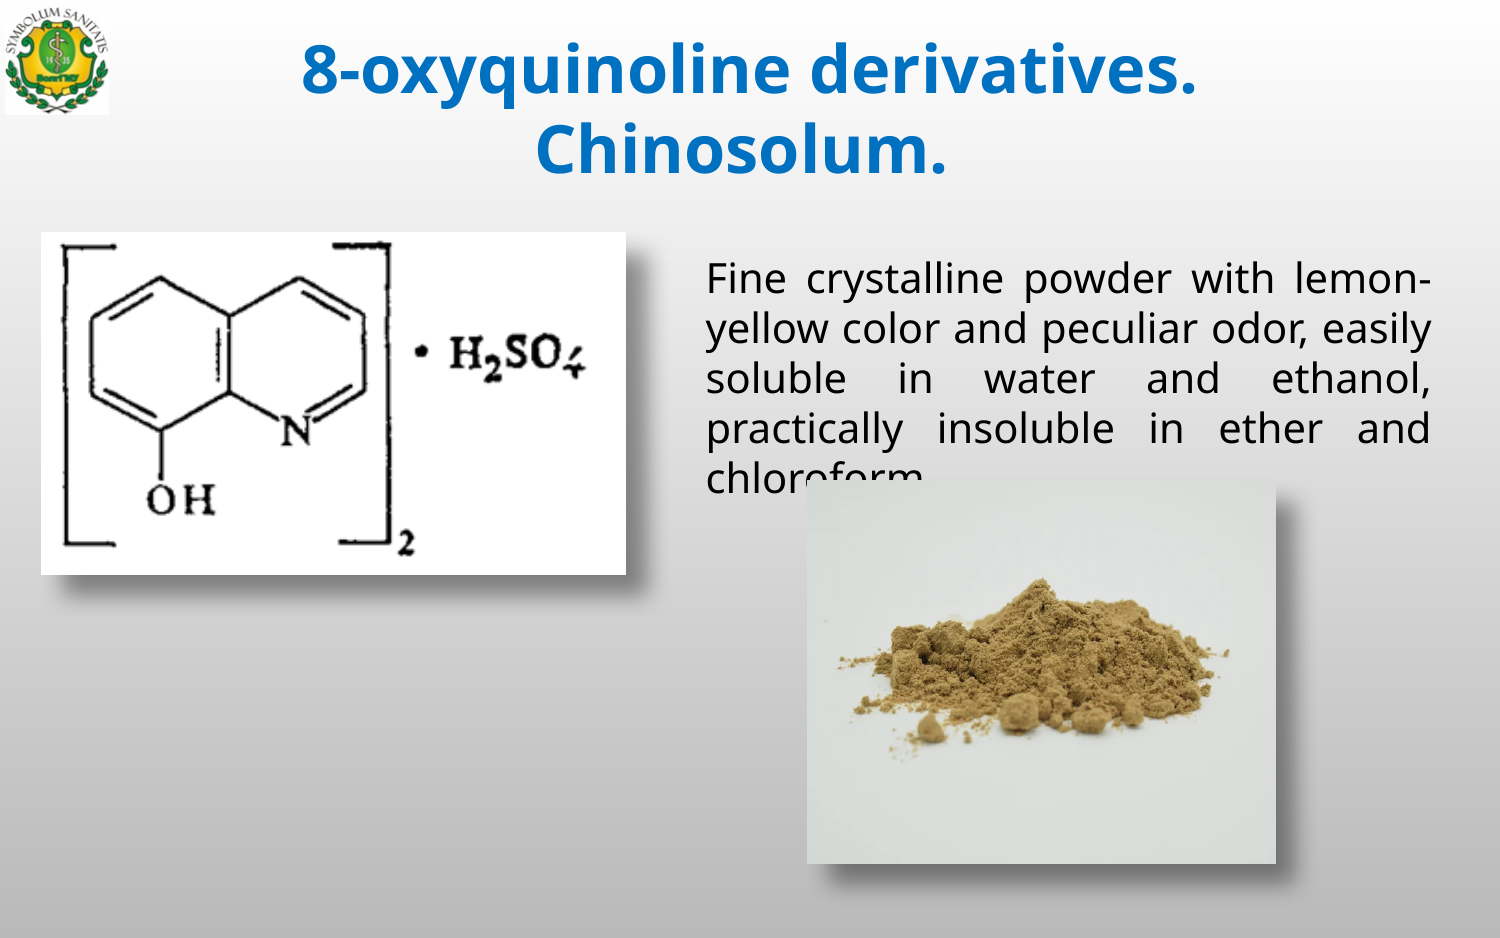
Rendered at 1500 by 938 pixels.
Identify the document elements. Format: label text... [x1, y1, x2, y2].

picture [41, 232, 626, 576]
text_box Fine crystalline powder with lemon-yellow color and peculiar odor, easily soluble in water and ethanol, practically insoluble in ether and chloroform. [690, 244, 1447, 510]
picture [807, 480, 1277, 865]
picture [5, 6, 110, 115]
text_box 8-oxyquinoline derivatives. Chinosolum. [159, 19, 1341, 195]
